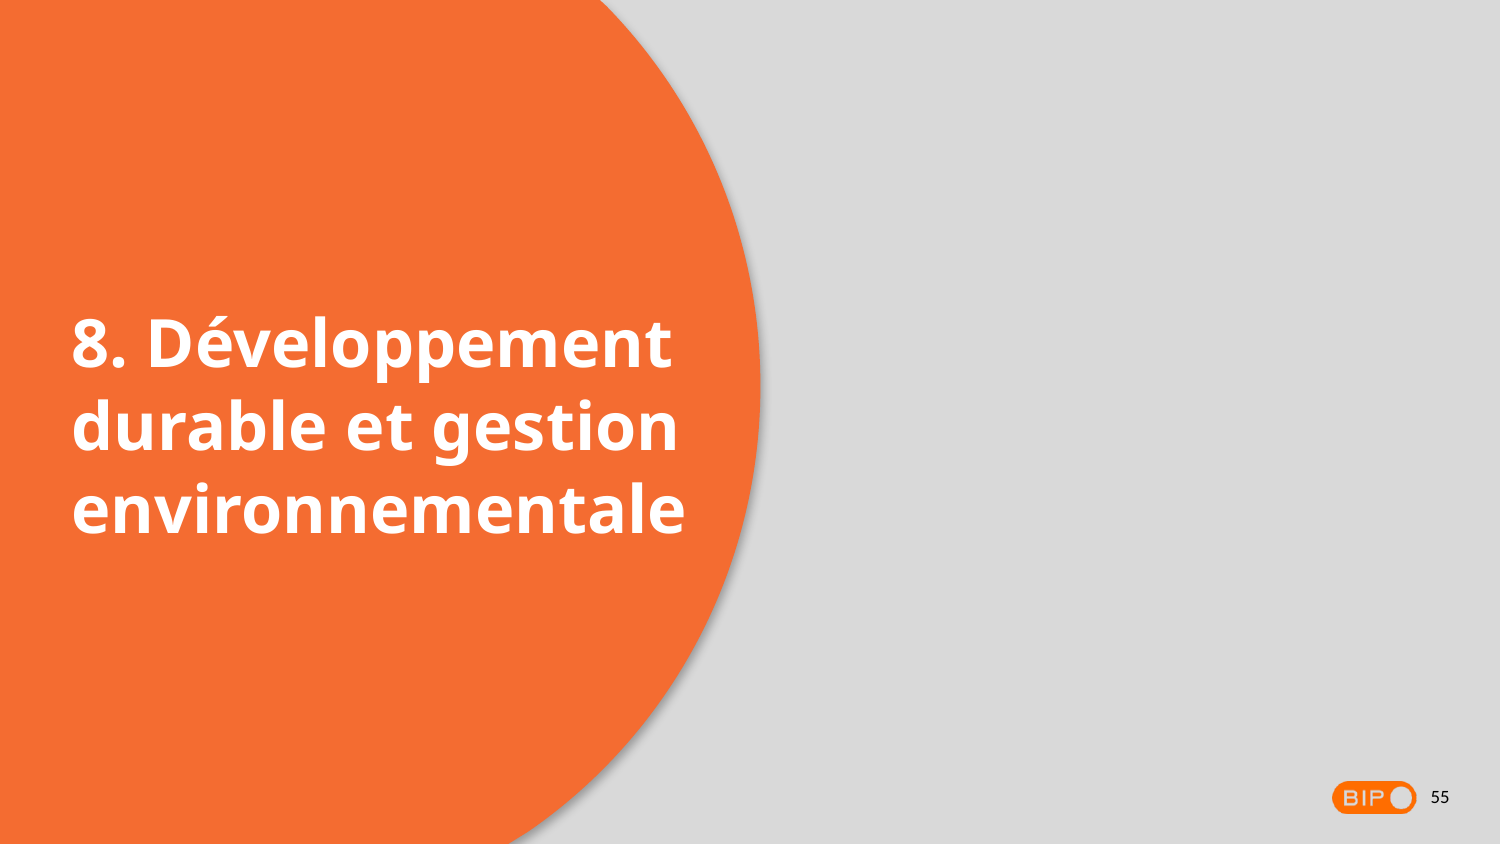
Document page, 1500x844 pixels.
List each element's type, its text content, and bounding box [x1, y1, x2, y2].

text_box 8. Développement durable et gestion environnementale [0, 0, 762, 844]
slide_number 55 [1401, 769, 1479, 815]
picture [1332, 781, 1401, 814]
